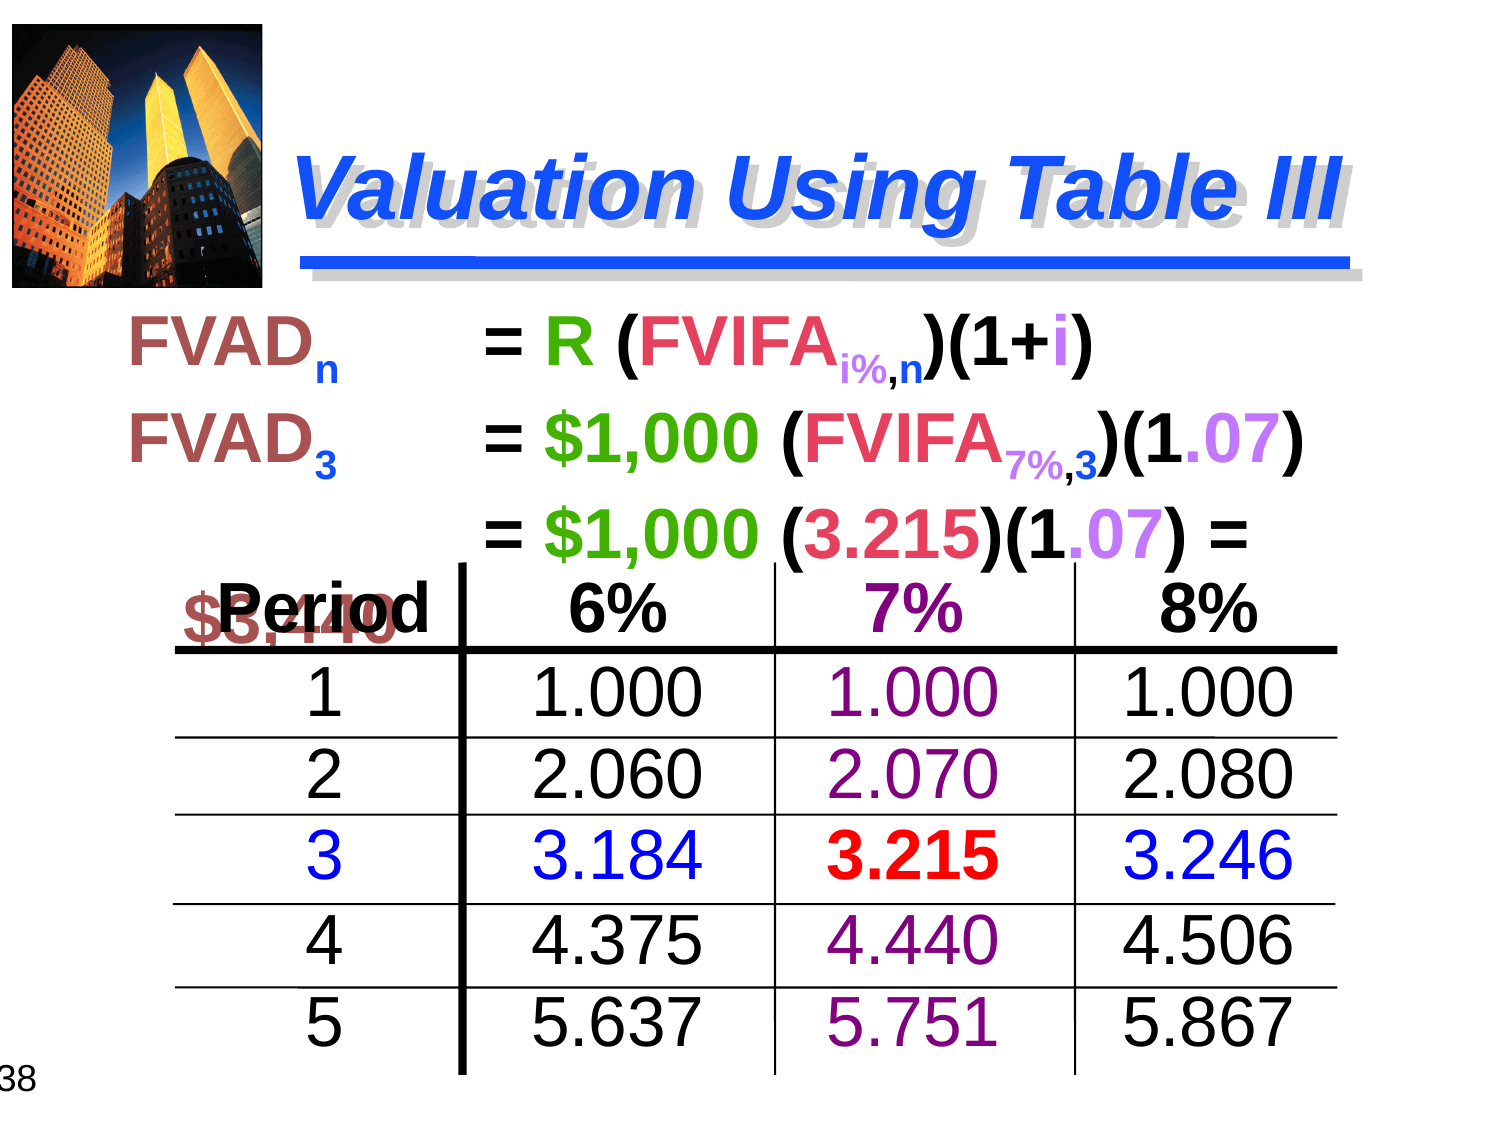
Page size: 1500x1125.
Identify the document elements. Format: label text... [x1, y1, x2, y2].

text_box FVADn = R (FVIFAi%,n)(1+i) FVAD3 = $1,000 (FVIFA7%,3)(1.07) = $1,000 (3.215)(1.07) = $3,440 [112, 287, 1463, 538]
picture [12, 24, 263, 288]
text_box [174, 565, 1407, 1087]
title Valuation Using Table III [275, 78, 1388, 288]
